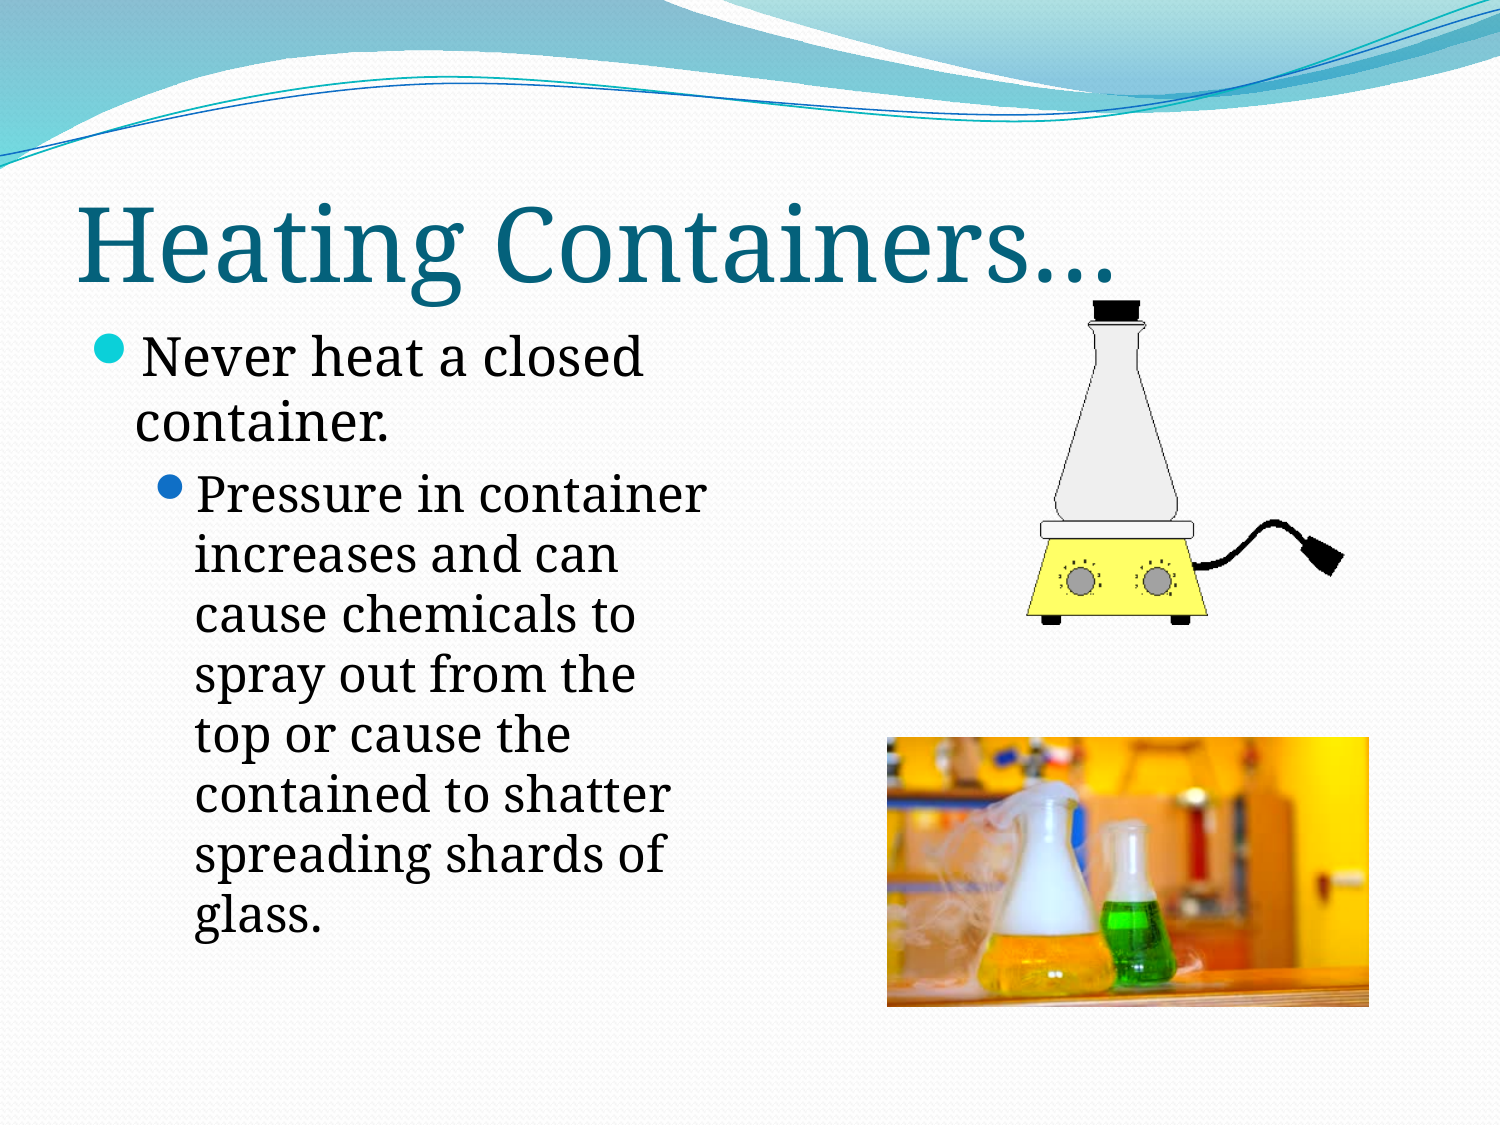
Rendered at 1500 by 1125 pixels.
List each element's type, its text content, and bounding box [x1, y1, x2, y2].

title Heating Containers… [75, 115, 1425, 303]
list Never heat a closed container. Pressure in container increases and can cause chemicals to spray out from the top or cause the contained to shatter spreading shards of glass. [75, 314, 738, 1043]
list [887, 737, 1369, 1008]
picture [1024, 299, 1346, 626]
